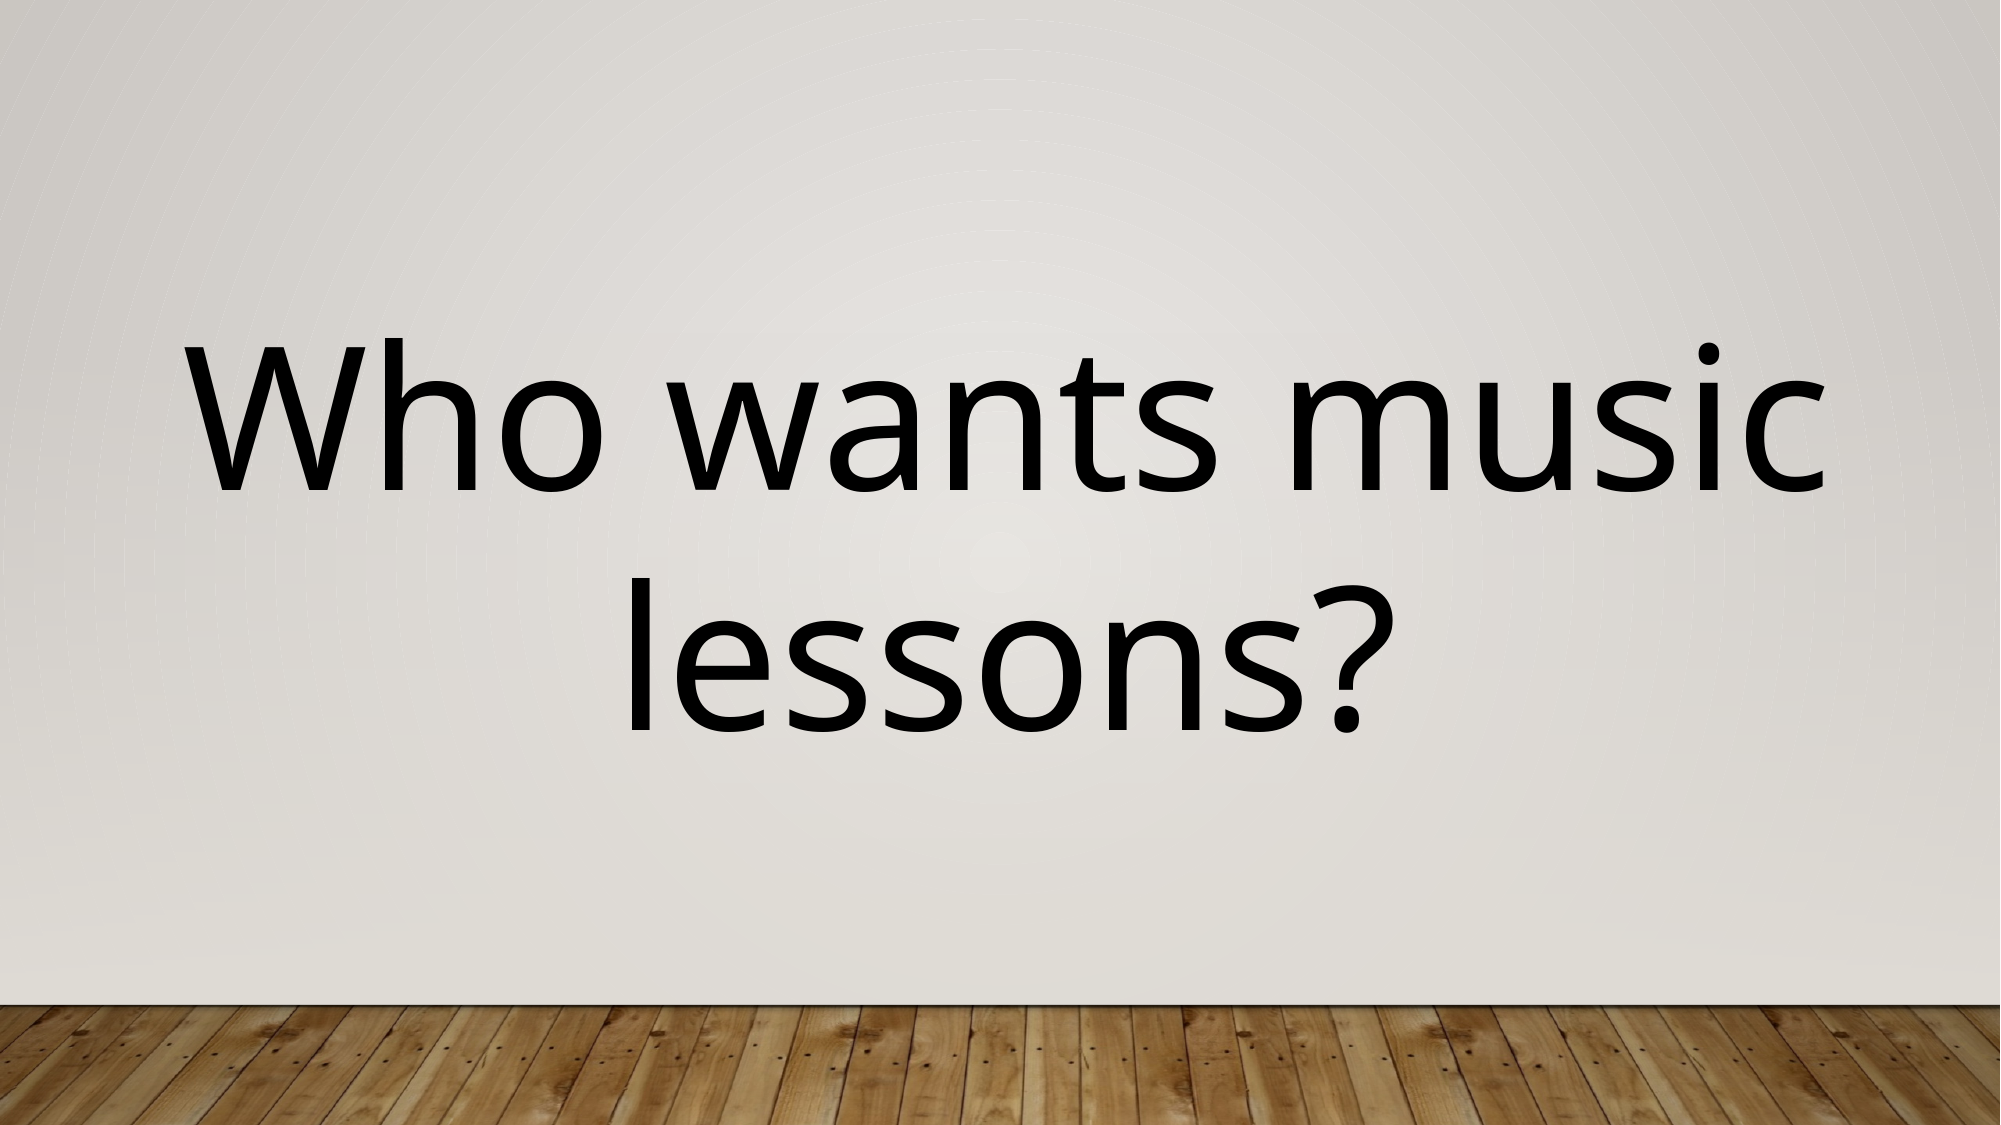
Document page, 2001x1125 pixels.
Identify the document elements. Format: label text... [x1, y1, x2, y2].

text_box Who wants music lessons? [20, 282, 1994, 778]
picture [0, 1005, 2000, 1125]
